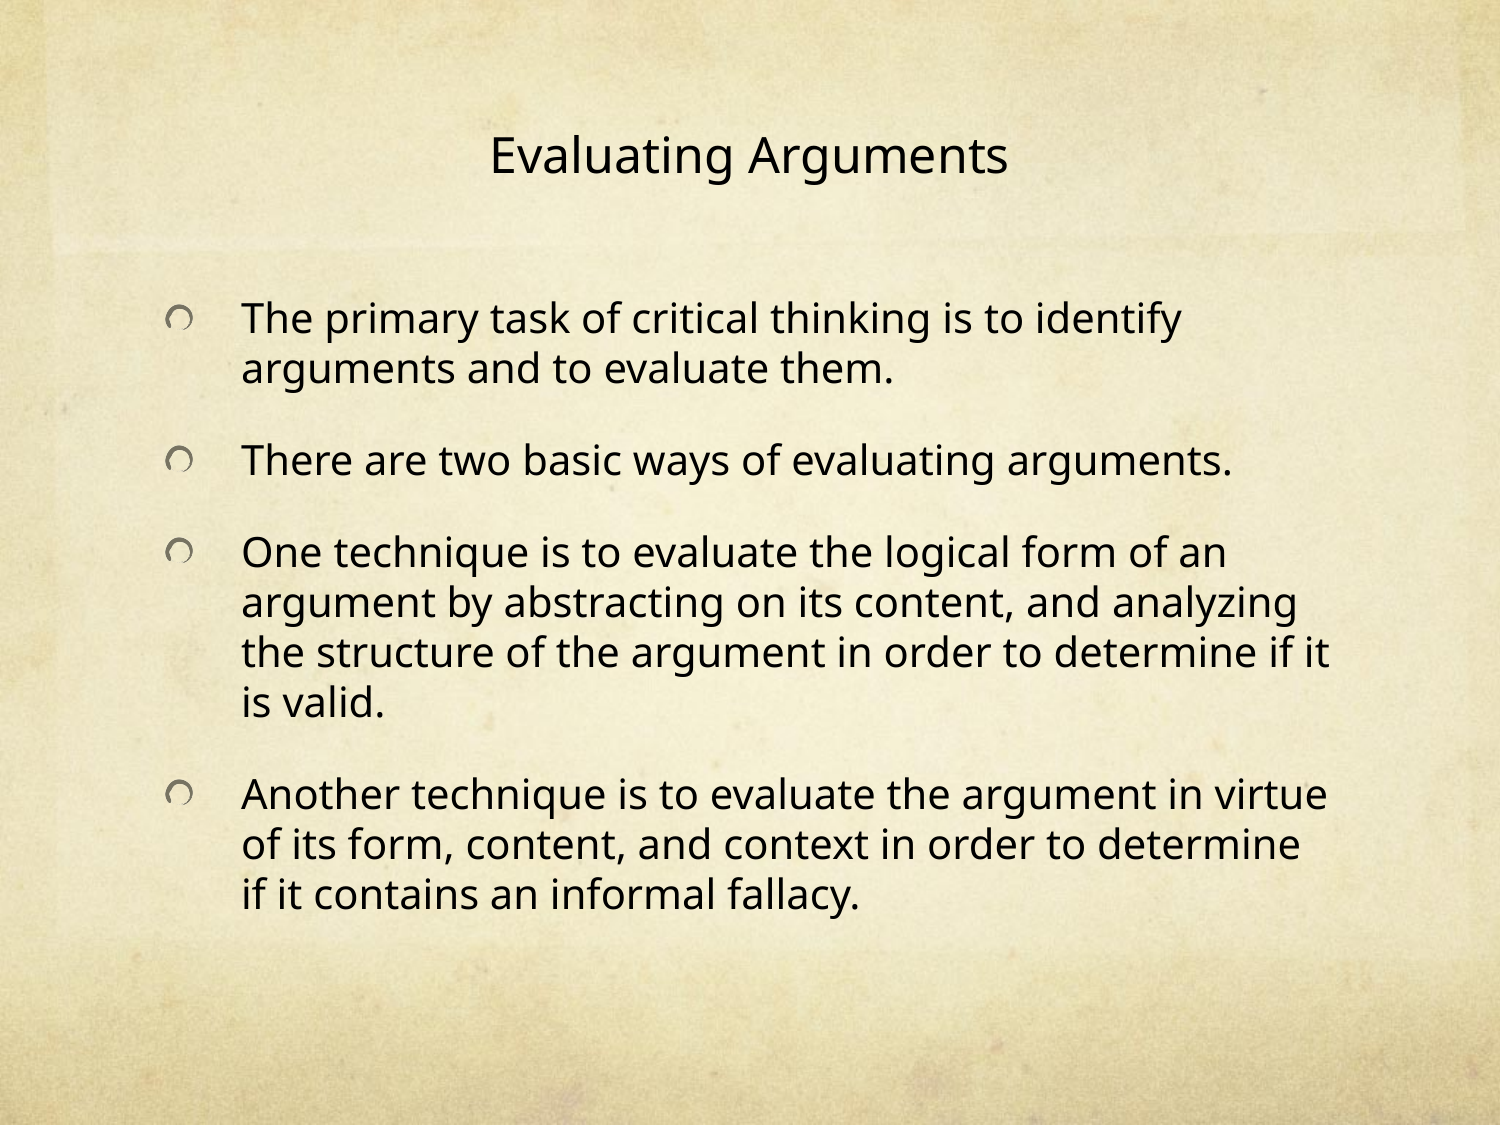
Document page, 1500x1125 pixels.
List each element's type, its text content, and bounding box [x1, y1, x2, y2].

list The primary task of critical thinking is to identify arguments and to evaluate them. There are two basic ways of evaluating arguments. One technique is to evaluate the logical form of an argument by abstracting on its content, and analyzing the structure of the argument in order to determine if it is valid. Another technique is to evaluate the argument in virtue of its form, content, and context in order to determine if it contains an informal fallacy. [150, 284, 1350, 950]
title Evaluating Arguments [150, 82, 1350, 225]
picture [0, 0, 1500, 1125]
